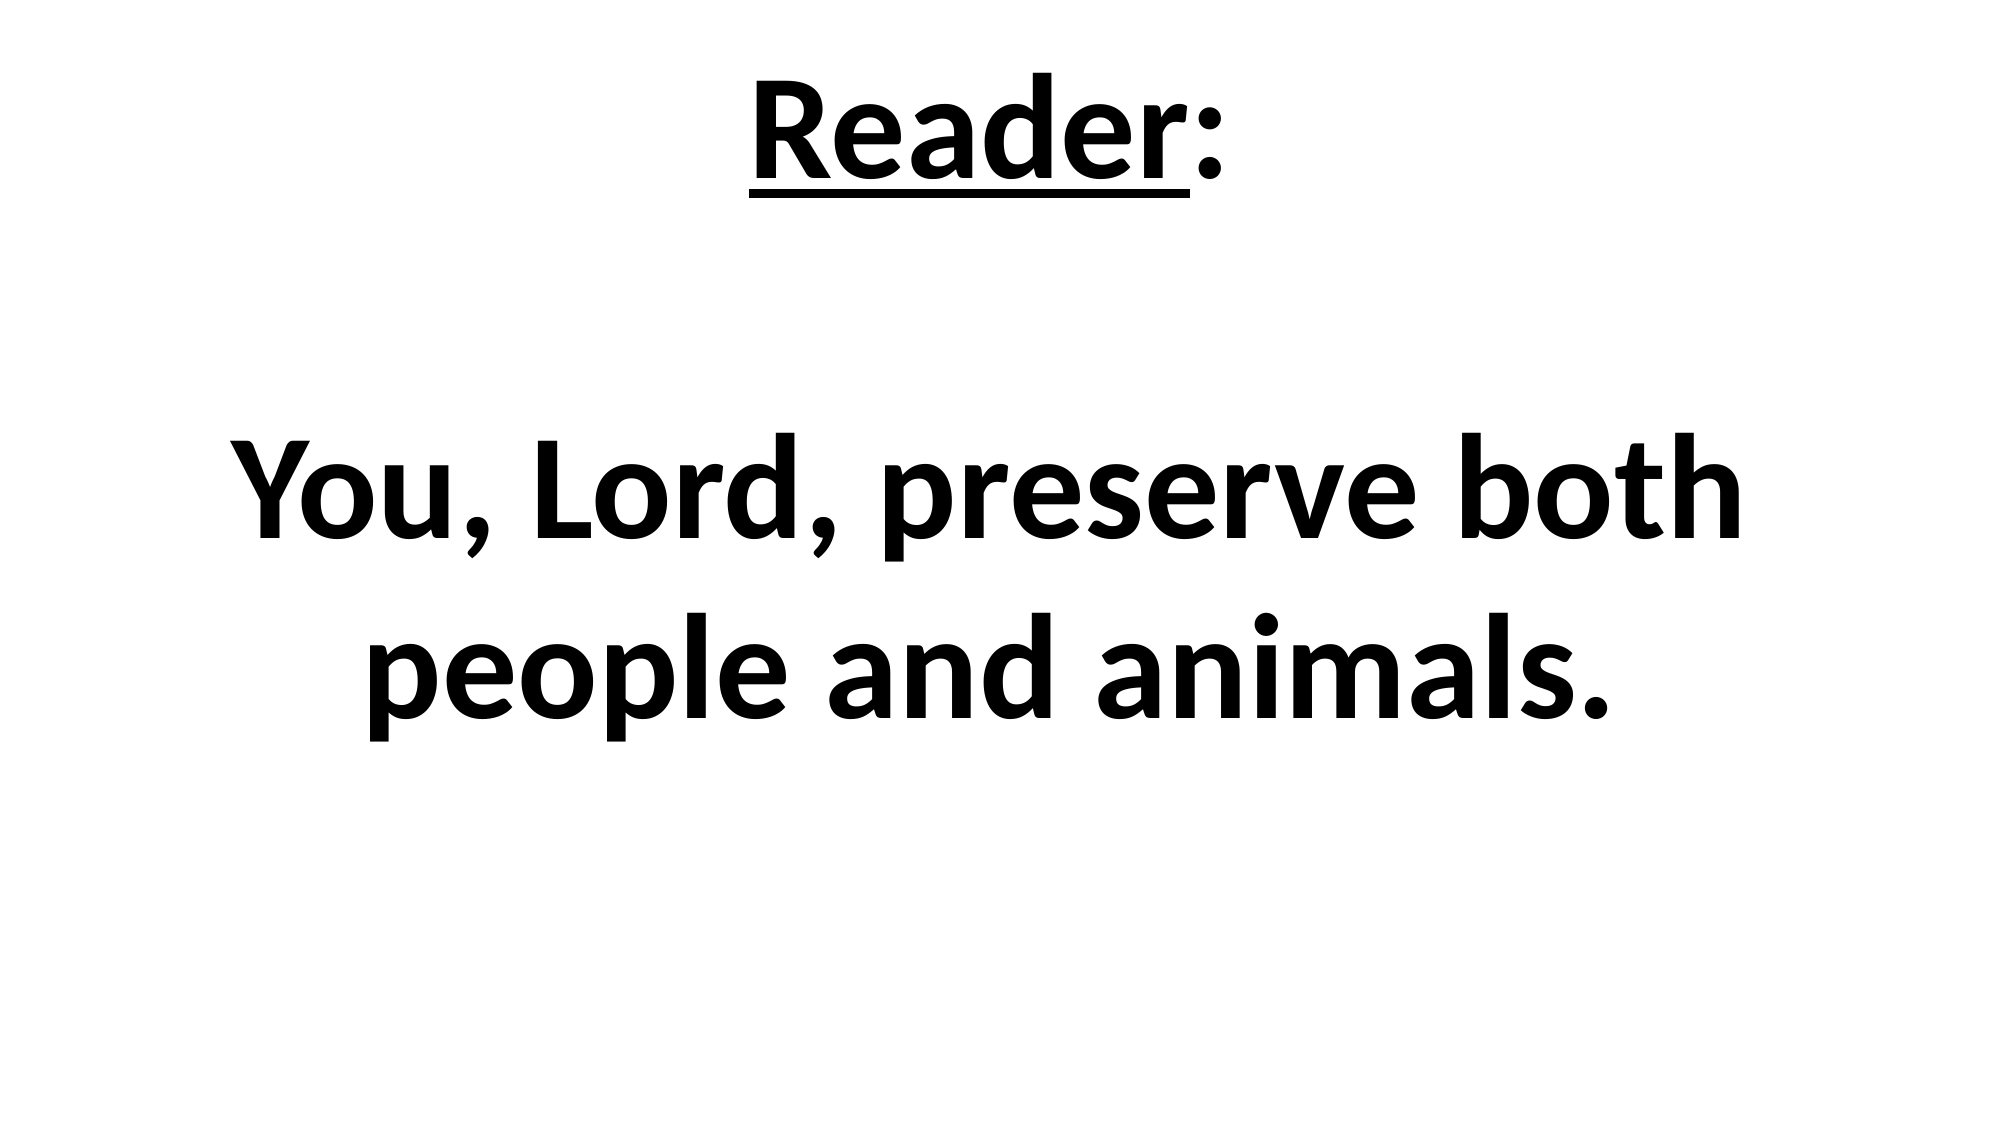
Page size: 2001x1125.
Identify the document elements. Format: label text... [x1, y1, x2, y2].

title Reader: You, Lord, preserve both people and animals. [41, 0, 1939, 778]
